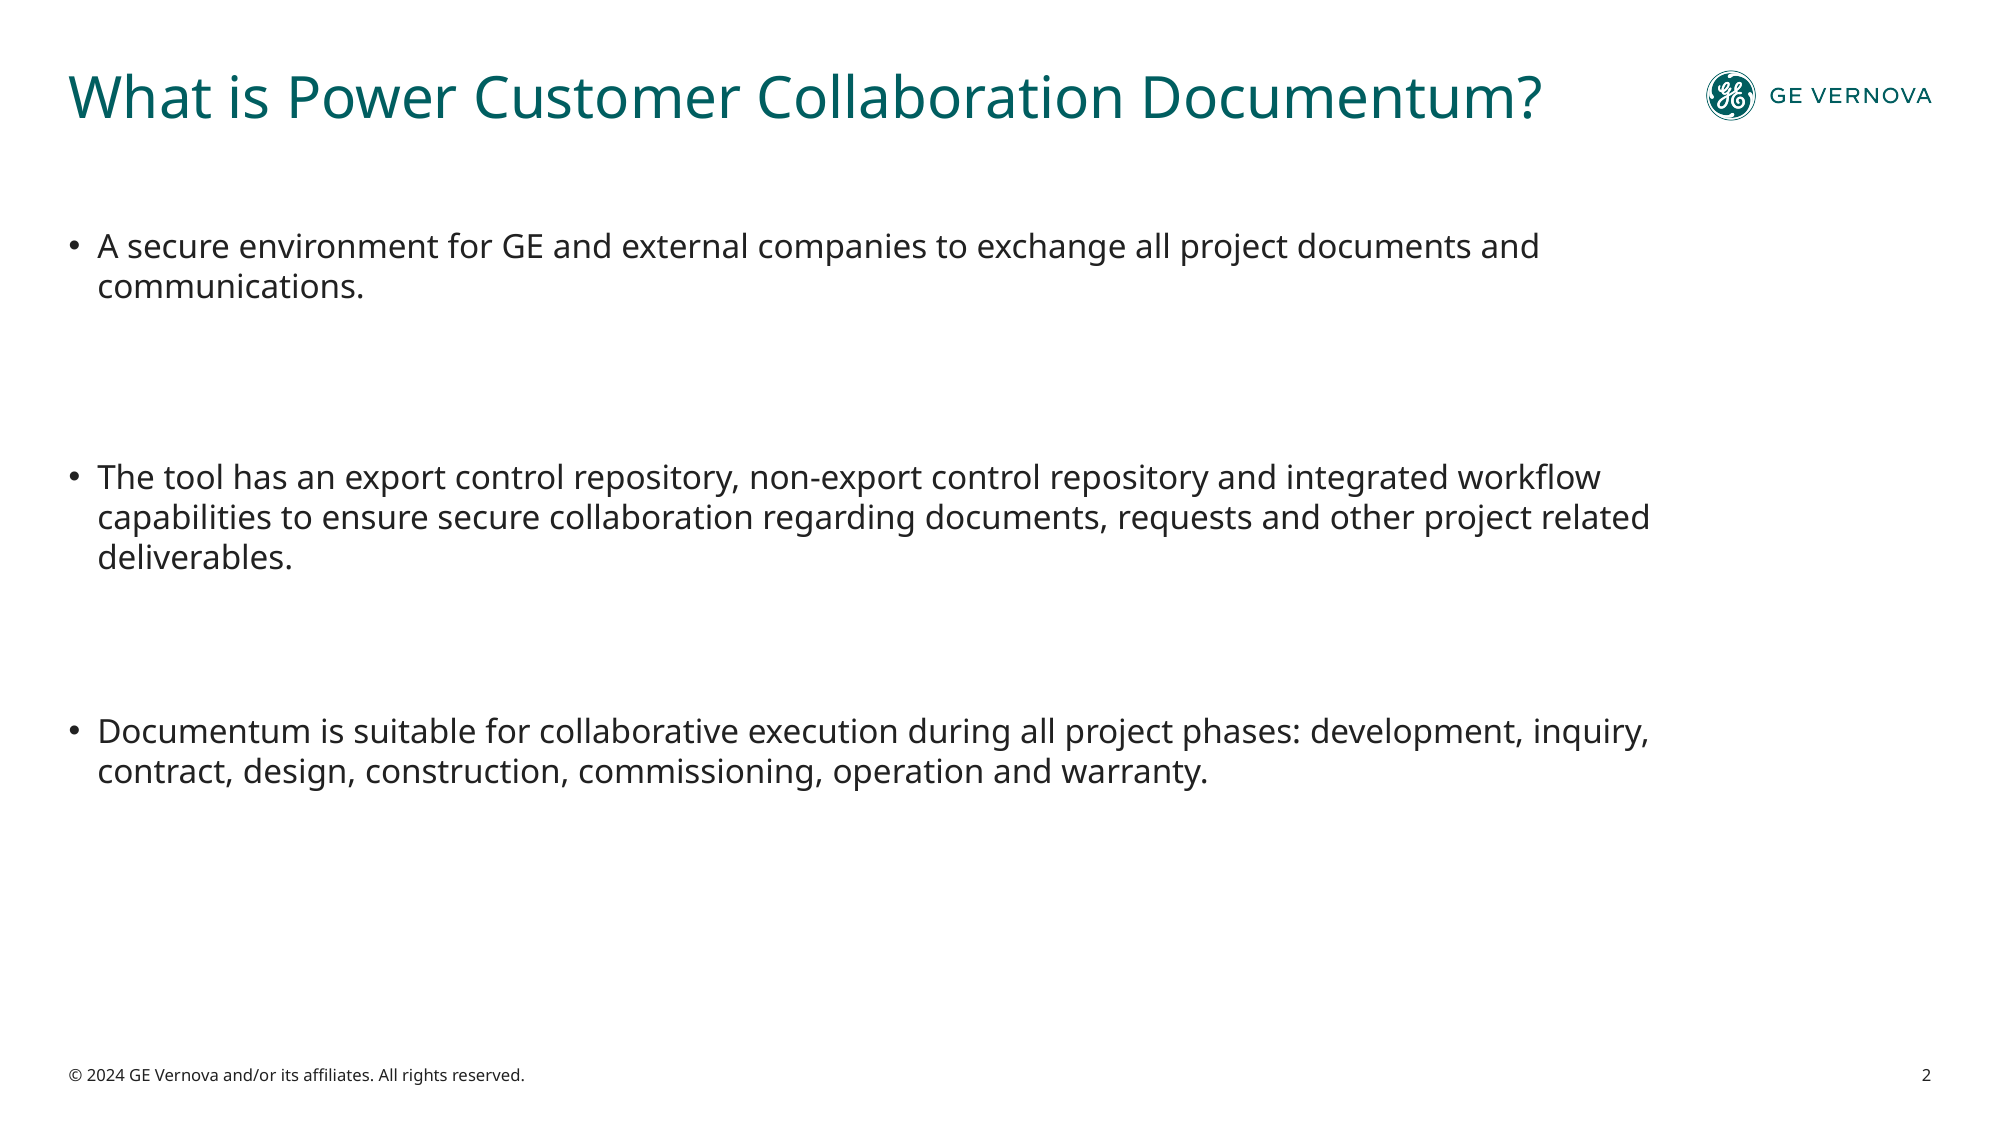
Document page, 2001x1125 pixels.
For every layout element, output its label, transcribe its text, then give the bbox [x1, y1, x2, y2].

list A secure environment for GE and external companies to exchange all project documents and communications. The tool has an export control repository, non-export control repository and integrated workflow capabilities to ensure secure collaboration regarding documents, requests and other project related deliverables. Documentum is suitable for collaborative execution during all project phases: development, inquiry, contract, design, construction, commissioning, operation and warranty. [68, 224, 1736, 563]
title What is Power Customer Collaboration Documentum? [68, 68, 1642, 144]
picture [1691, 55, 1947, 136]
slide_number 2 [1840, 1065, 1932, 1125]
footer © 2024 GE Vernova and/or its affiliates. All rights reserved. [68, 1065, 1750, 1106]
